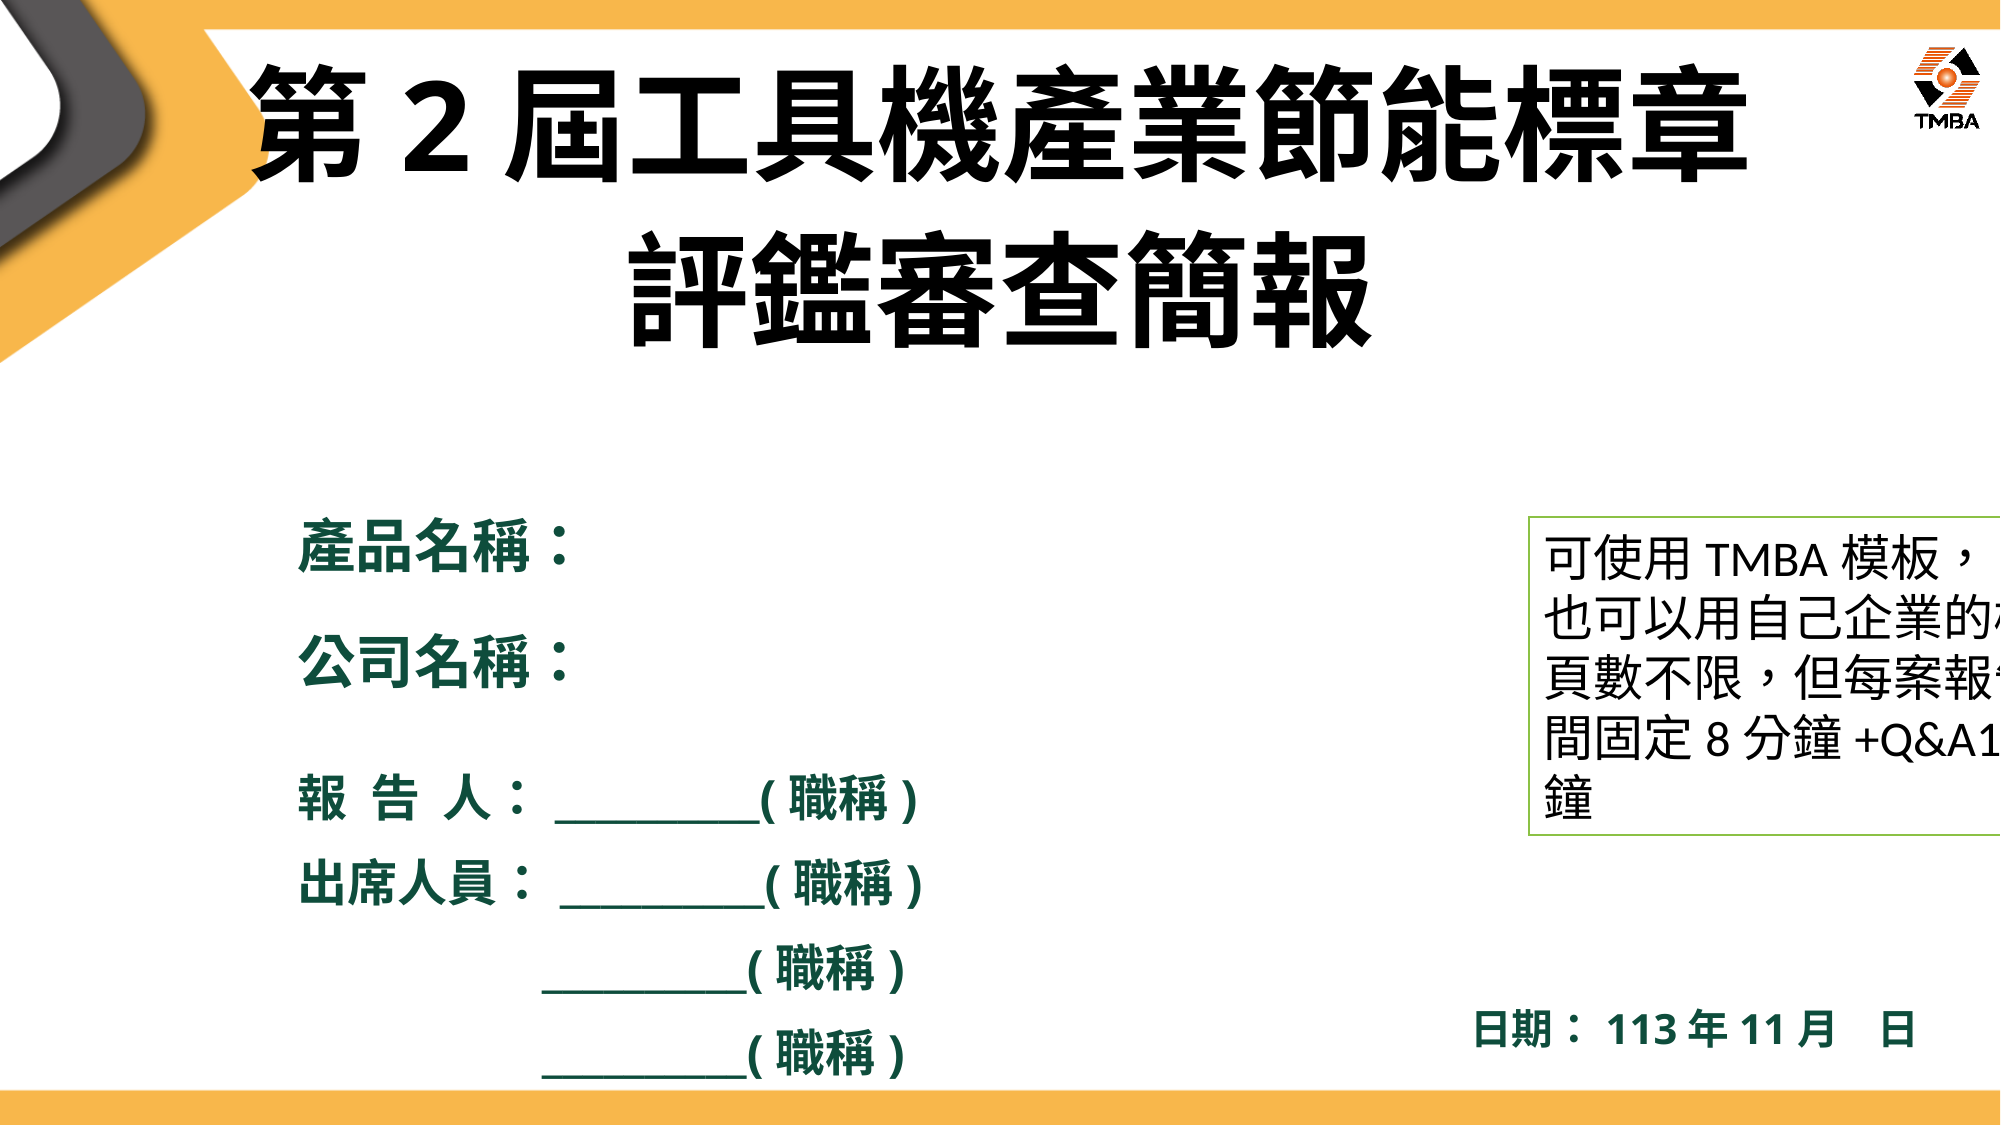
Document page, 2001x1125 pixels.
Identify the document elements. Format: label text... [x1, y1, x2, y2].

text_box 公司名稱： [282, 617, 1217, 703]
text_box 報 告 人：__________(職稱) 出席人員：__________(職稱) __________(職稱) __________(職稱) [282, 758, 1192, 1089]
text_box 日期：113年11月 日 [1455, 995, 1934, 1061]
text_box 產品名稱： [282, 501, 1217, 586]
title 第2屆工具機產業節能標章 評鑑審查簡報 [0, 0, 1999, 393]
picture [0, 0, 2001, 1125]
text_box 可使用TMBA模板， 也可以用自己企業的模板 頁數不限，但每案報告時間固定8分鐘+Q&A10分鐘 [1528, 516, 2000, 836]
